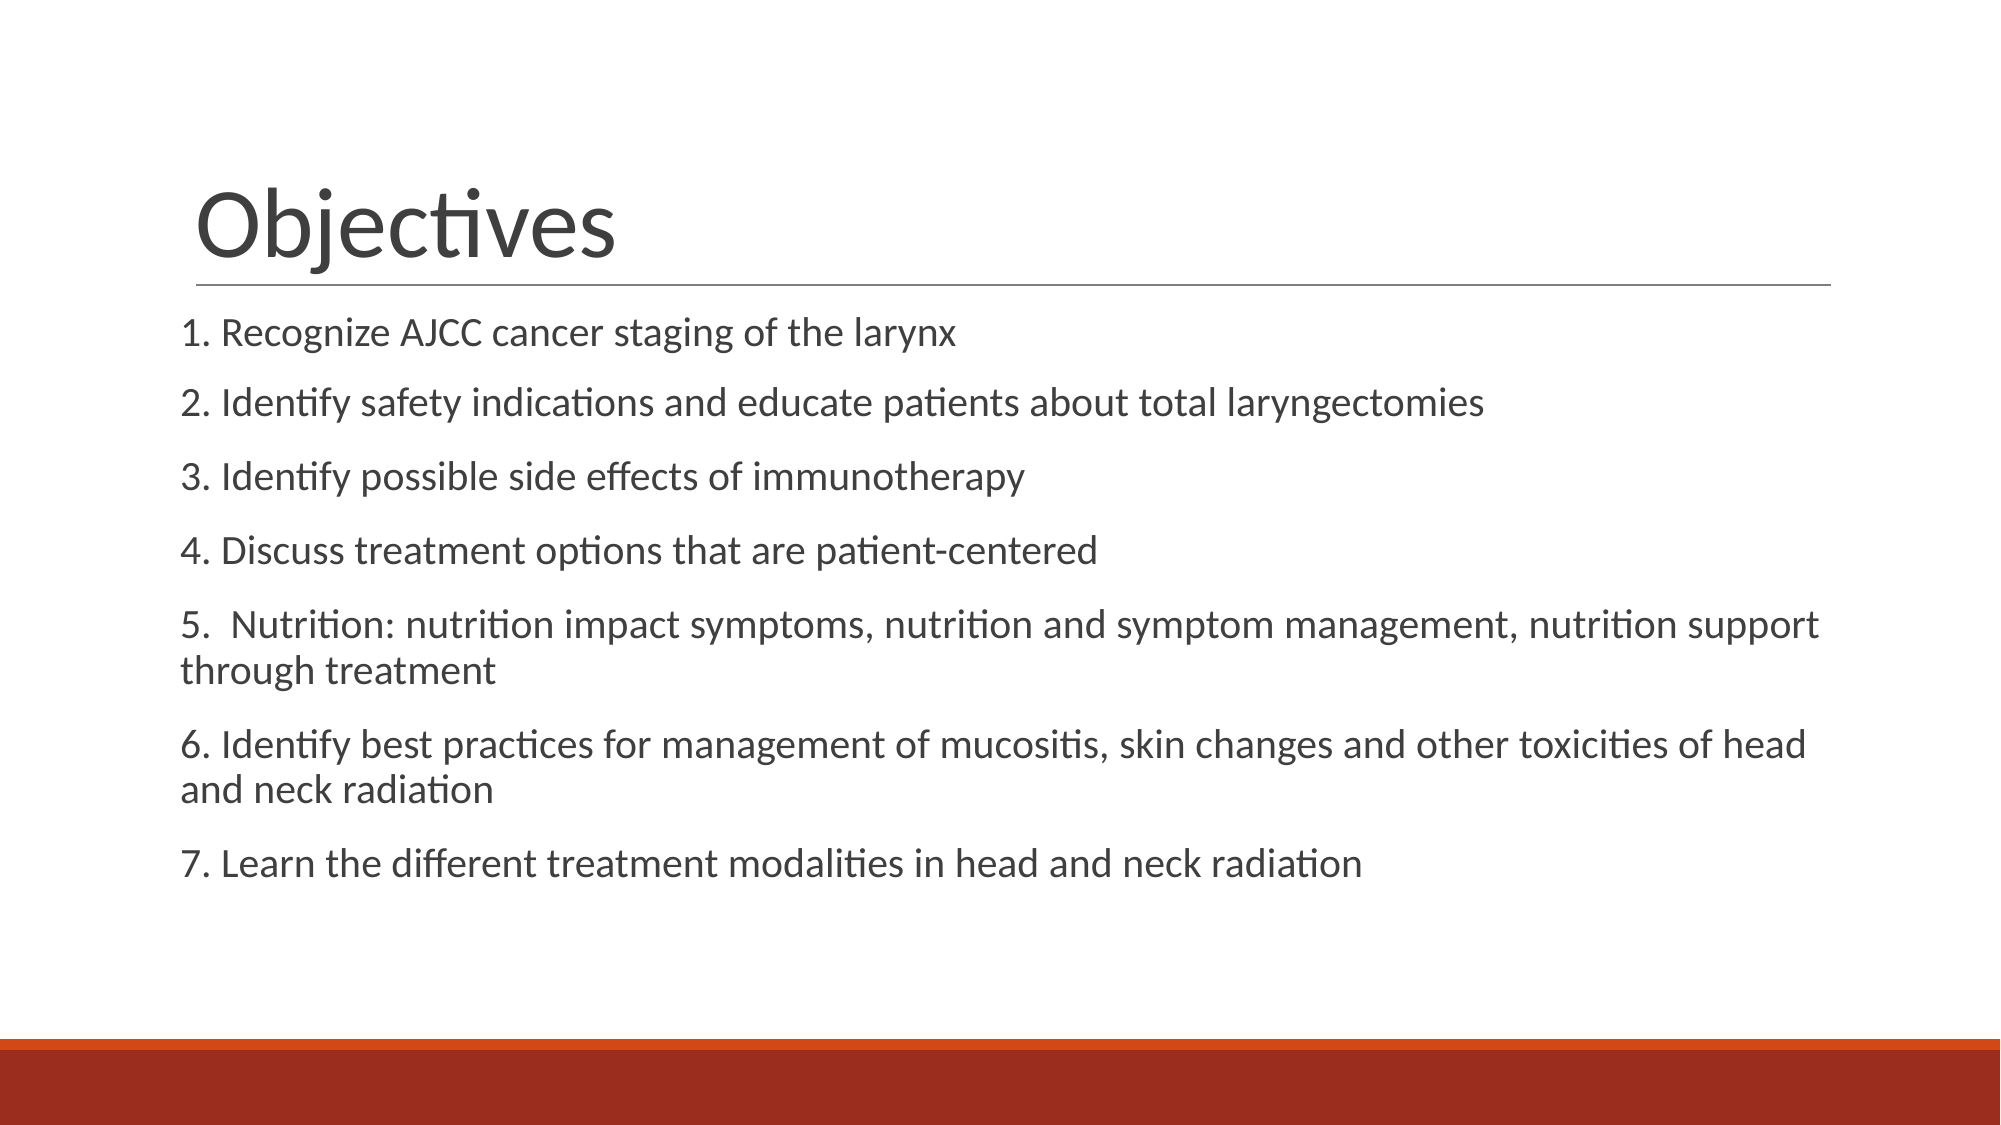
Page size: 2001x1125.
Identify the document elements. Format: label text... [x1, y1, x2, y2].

list 1. Recognize AJCC cancer staging of the larynx 2. Identify safety indications and educate patients about total laryngectomies 3. Identify possible side effects of immunotherapy 4. Discuss treatment options that are patient-centered 5. Nutrition: nutrition impact symptoms, nutrition and symptom management, nutrition support through treatment 6. Identify best practices for management of mucositis, skin changes and other toxicities of head and neck radiation 7. Learn the different treatment modalities in head and neck radiation [180, 302, 1830, 963]
title Objectives [180, 47, 1830, 285]
